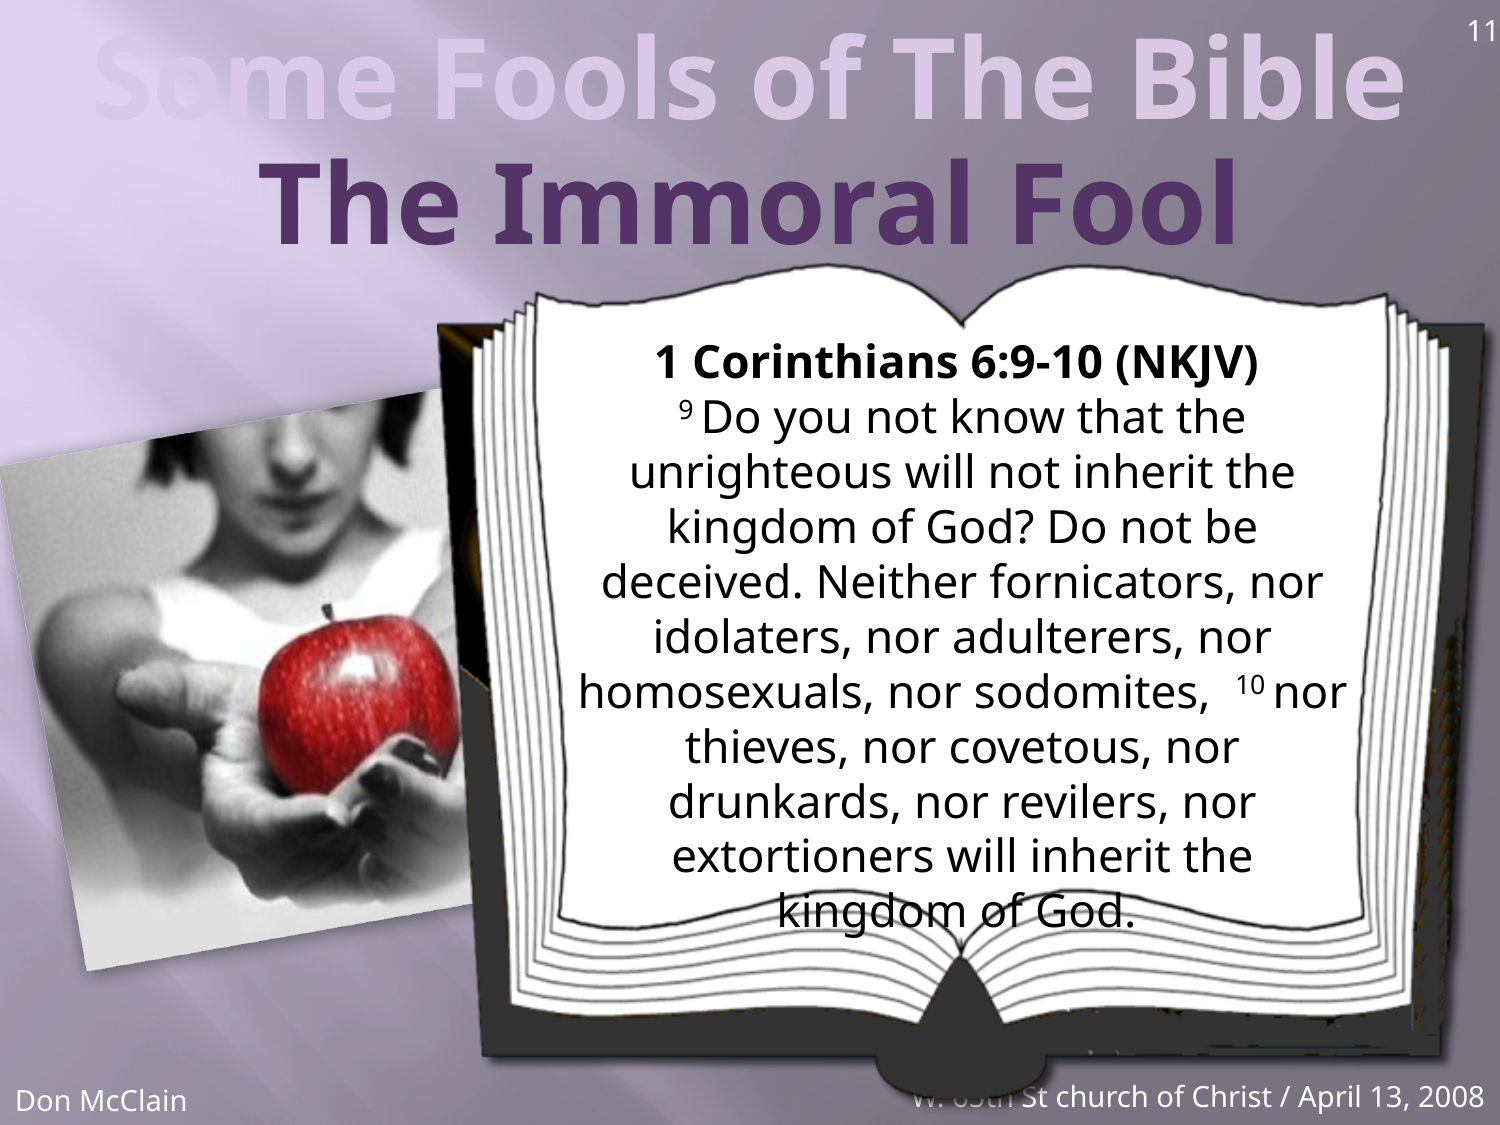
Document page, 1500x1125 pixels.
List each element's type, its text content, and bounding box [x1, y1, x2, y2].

text_box The Immoral Fool [0, 124, 1500, 275]
slide_number 11 [1374, 0, 1500, 60]
picture [0, 262, 1500, 1113]
text_box Some Fools of The Bible [0, 0, 1500, 124]
slide_number Don McClain [0, 1074, 425, 1125]
